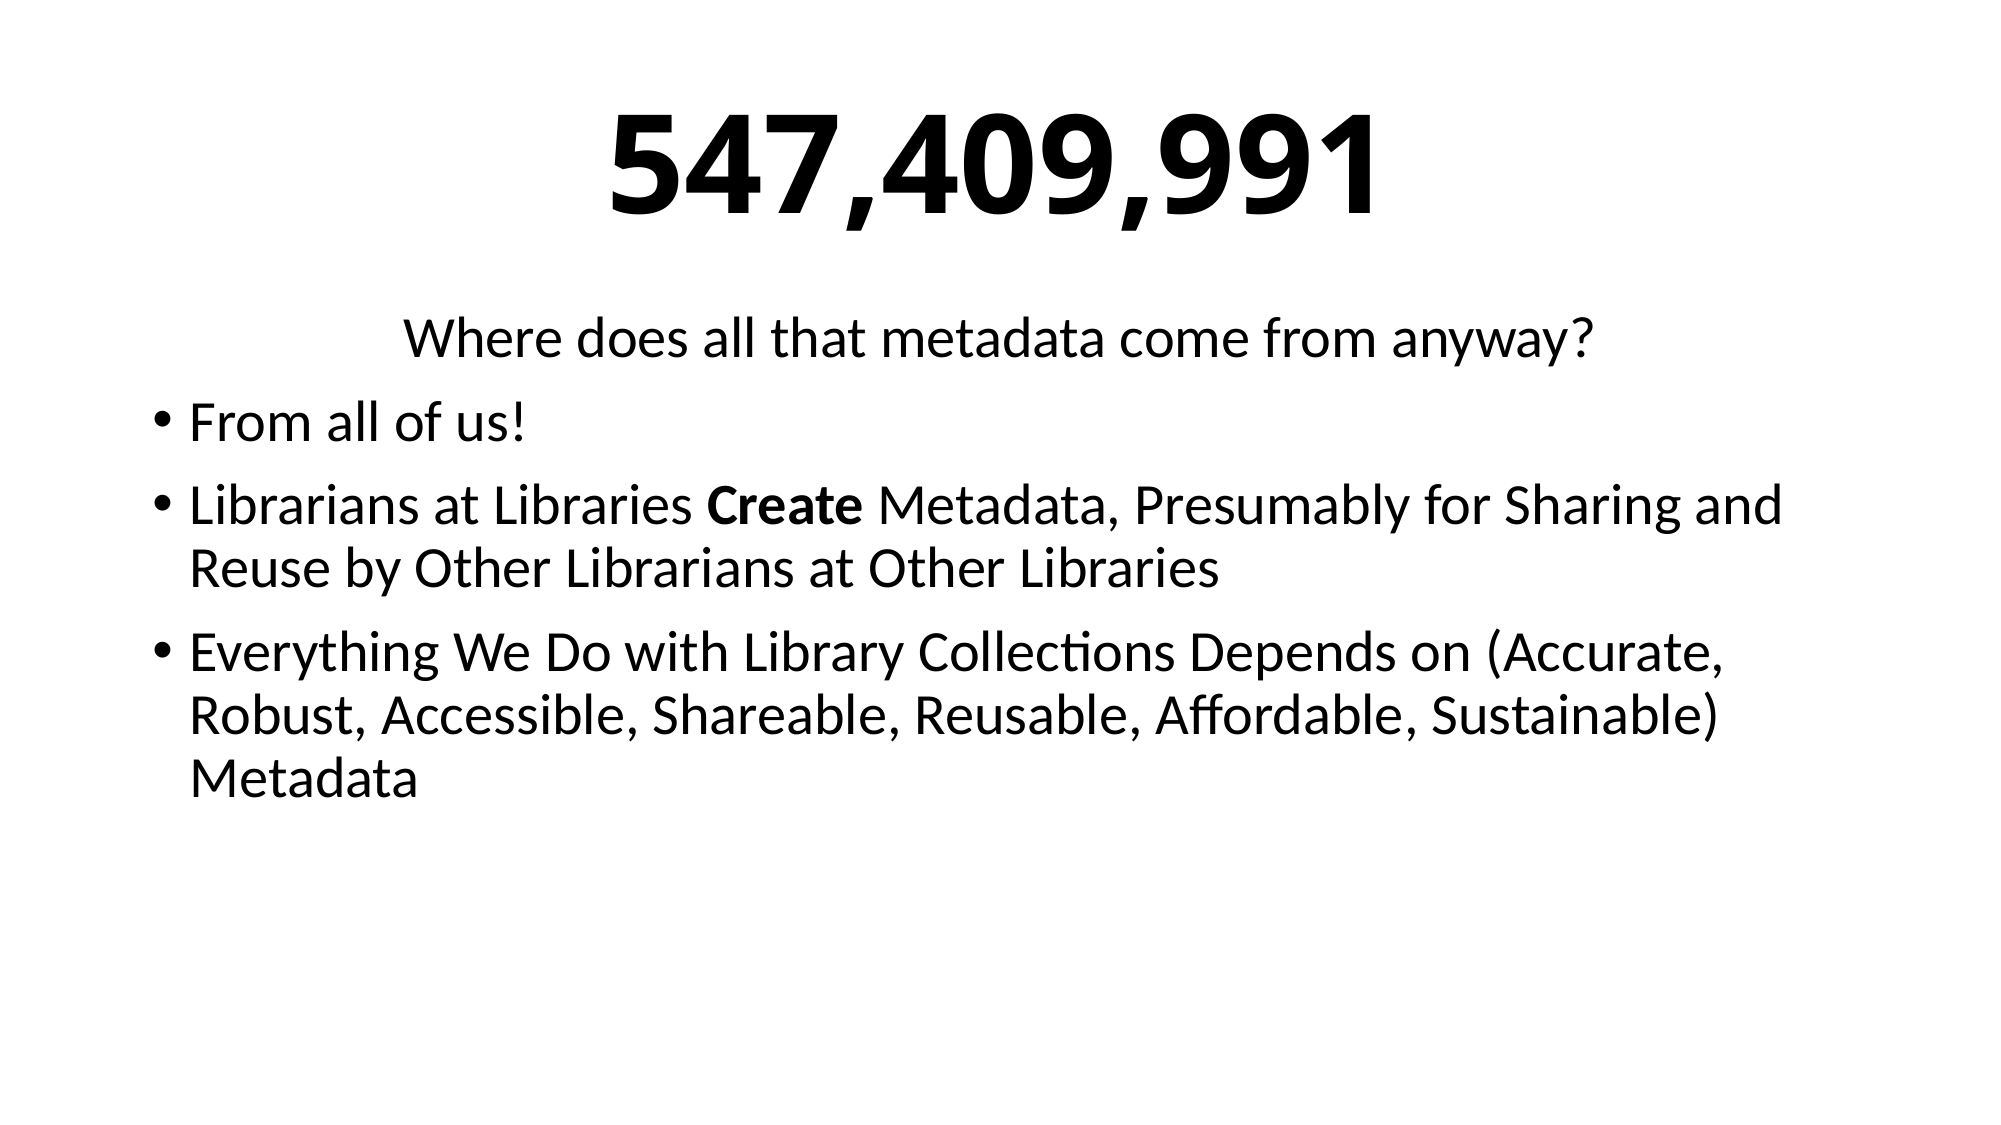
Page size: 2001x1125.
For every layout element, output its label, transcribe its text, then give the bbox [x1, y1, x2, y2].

title 547,409,991 [137, 59, 1863, 278]
list Where does all that metadata come from anyway? From all of us! Librarians at Libraries Create Metadata, Presumably for Sharing and Reuse by Other Librarians at Other Libraries Everything We Do with Library Collections Depends on (Accurate, Robust, Accessible, Shareable, Reusable, Affordable, Sustainable) Metadata [137, 299, 1863, 1014]
